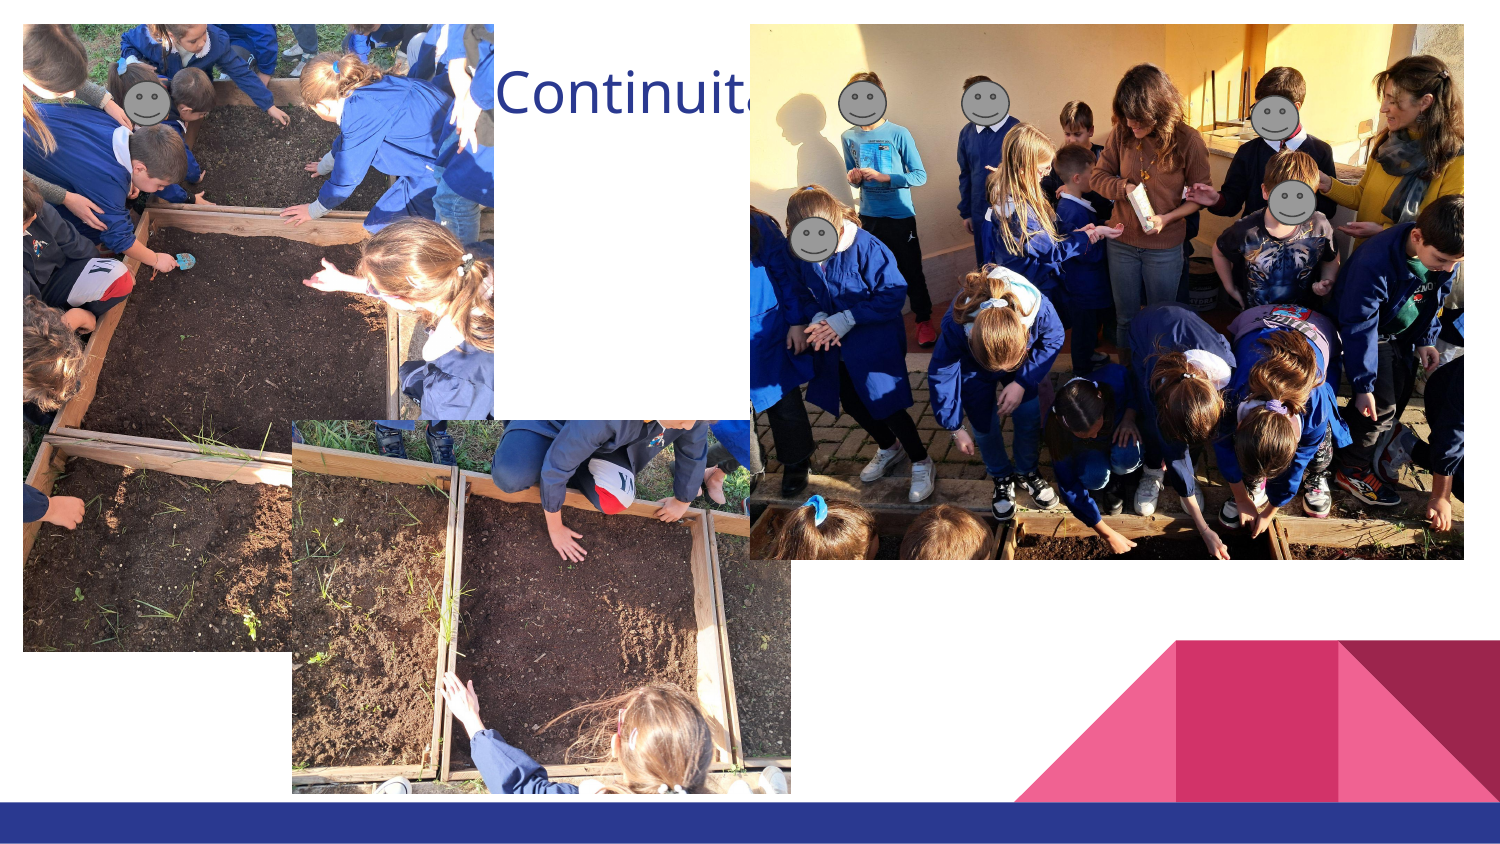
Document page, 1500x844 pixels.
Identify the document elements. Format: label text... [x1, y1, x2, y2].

title Continuità [498, 40, 744, 141]
picture [22, 24, 1464, 794]
